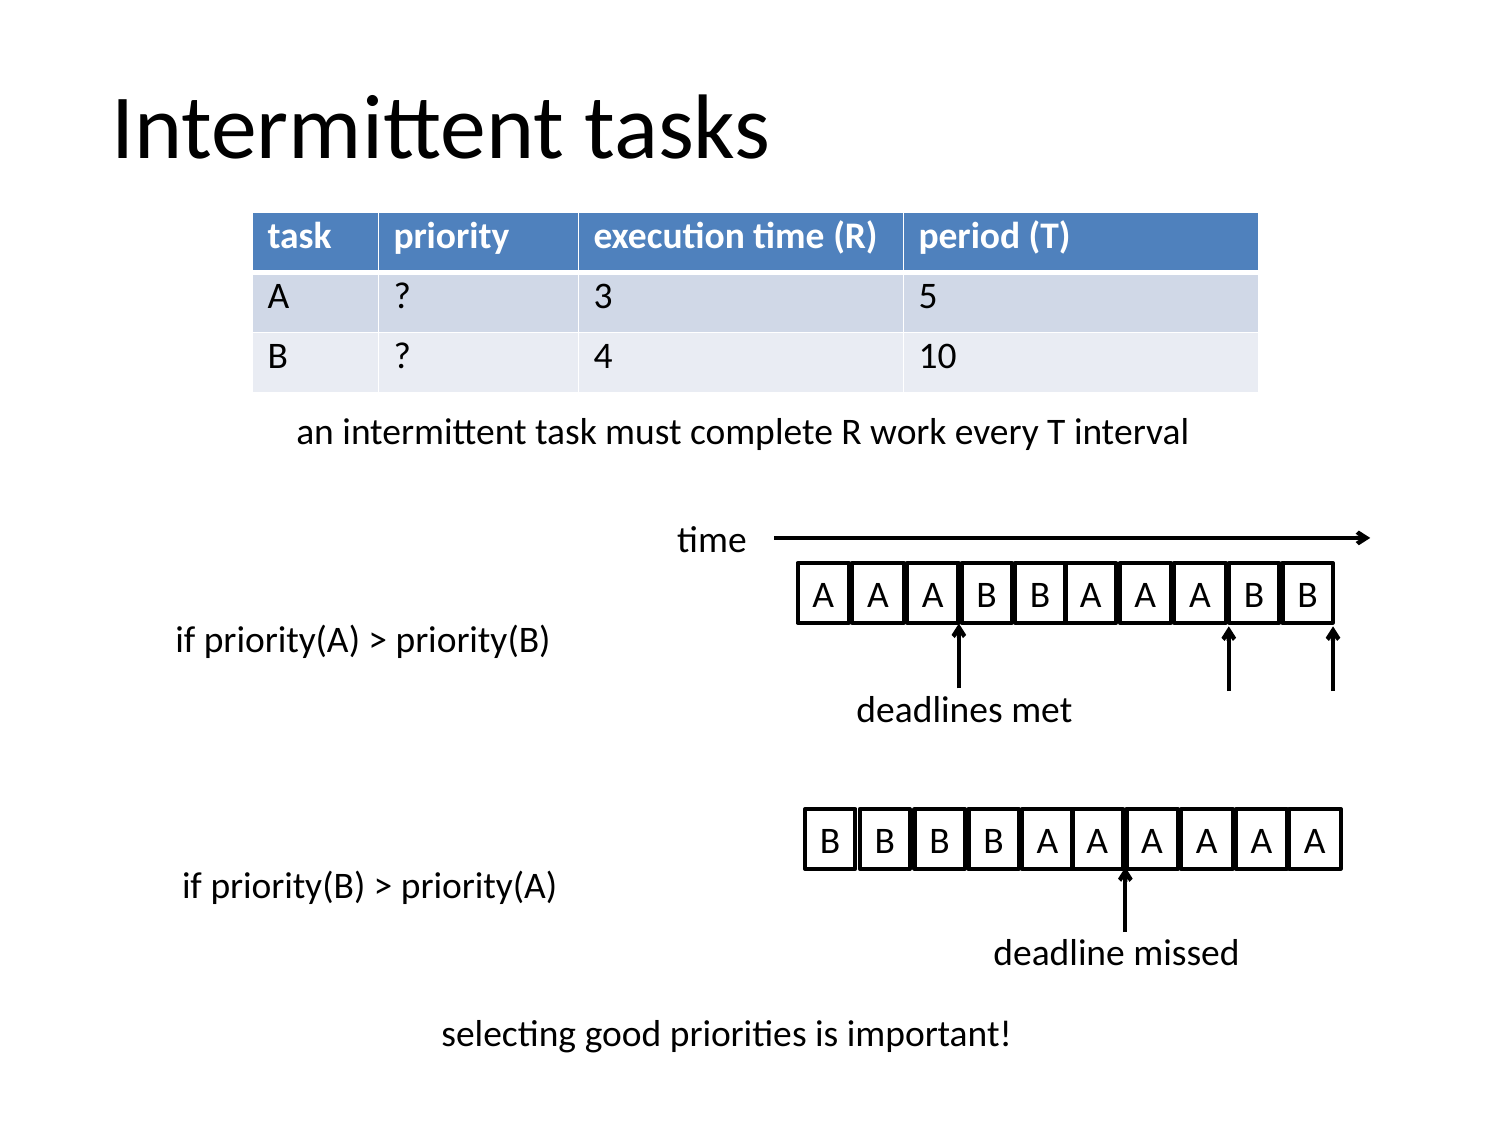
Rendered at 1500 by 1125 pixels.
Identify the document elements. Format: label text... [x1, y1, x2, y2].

text_box A [1289, 809, 1341, 869]
table_cell 10 [904, 333, 1258, 392]
text_box B [1282, 562, 1333, 623]
text_box A [1126, 809, 1178, 869]
text_box B [914, 809, 965, 869]
text_box time [662, 507, 762, 568]
text_box B [1229, 562, 1280, 623]
table_header priority [379, 213, 578, 270]
text_box B [968, 809, 1019, 869]
text_box if priority(A) > priority(B) [160, 607, 566, 667]
table_cell 3 [579, 275, 903, 332]
table_cell ? [379, 333, 578, 392]
table_cell 5 [904, 275, 1258, 332]
text_box A [852, 562, 904, 623]
text_box A [1119, 562, 1172, 623]
text_box A [797, 562, 850, 623]
text_box if priority(B) > priority(A) [167, 853, 573, 913]
text_box deadline missed [978, 920, 1255, 980]
text_box A [1021, 809, 1071, 869]
text_box A [1064, 562, 1117, 623]
table_header execution time (R) [579, 213, 903, 270]
text_box B [805, 809, 856, 869]
table_cell A [253, 275, 378, 332]
text_box deadlines met [841, 677, 1088, 737]
text_box B [1015, 562, 1064, 623]
table_cell 4 [579, 333, 903, 392]
table_header period (T) [904, 213, 1258, 270]
text_box an intermittent task must complete R work every T interval [281, 399, 1205, 460]
text_box selecting good priorities is important! [426, 1001, 1028, 1062]
table_header task [253, 213, 378, 270]
text_box B [961, 562, 1012, 623]
table_cell ? [379, 275, 578, 332]
text_box Intermittent tasks [96, 59, 787, 185]
text_box A [1235, 809, 1288, 869]
text_box A [1181, 809, 1233, 869]
text_box A [907, 562, 959, 623]
text_box A [1174, 562, 1226, 623]
text_box B [859, 809, 910, 869]
text_box A [1071, 809, 1124, 869]
table_cell B [253, 333, 378, 392]
